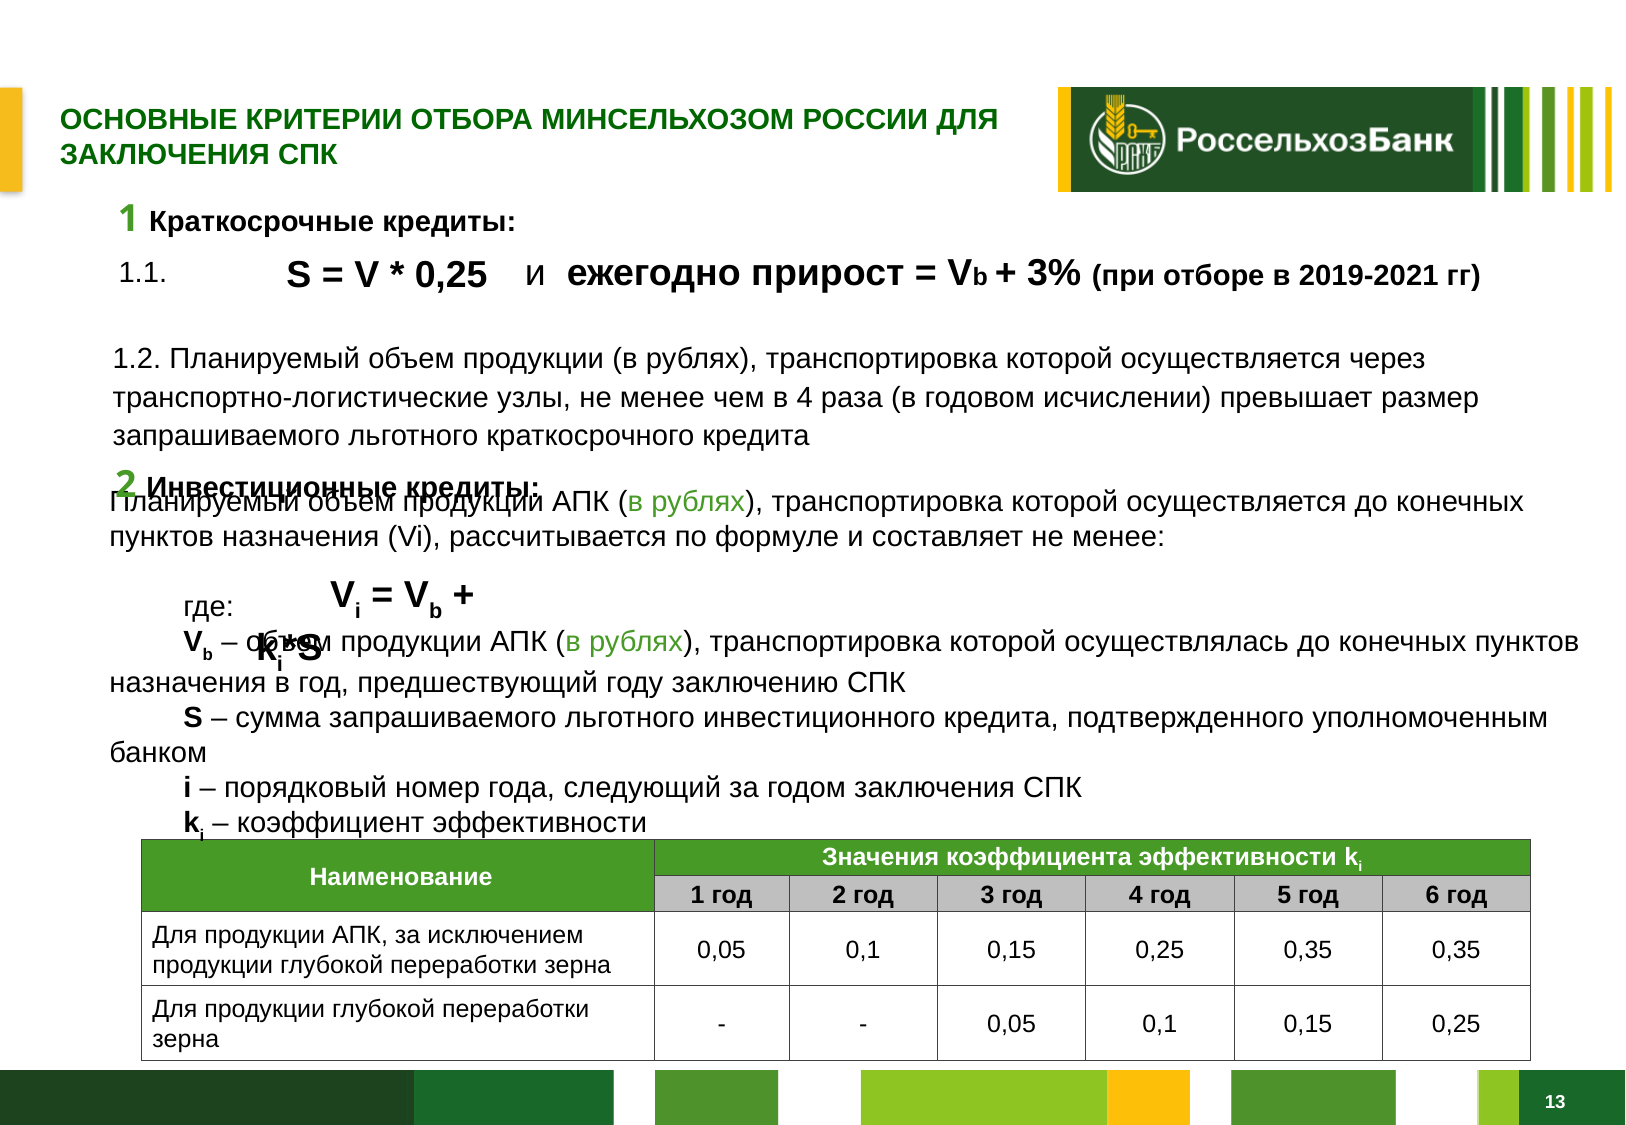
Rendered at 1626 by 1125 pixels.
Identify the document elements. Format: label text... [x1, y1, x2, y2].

table_cell Для продукции глубокой переработки зерна [142, 986, 654, 1060]
table_cell - [655, 986, 789, 1060]
table_cell 0,25 [1383, 986, 1530, 1060]
table_cell - [790, 986, 937, 1060]
table_cell 3 год [938, 876, 1085, 911]
table_cell 5 год [1235, 876, 1382, 911]
slide_number 13 [1201, 1070, 1581, 1125]
text_box 1.1. [103, 246, 183, 296]
title ОСНОВНЫЕ КРИТЕРИИ ОТБОРА МИНСЕЛЬХОЗОМ РОССИИ ДЛЯ ЗАКЛЮЧЕНИЯ СПК [44, 83, 1020, 188]
table_cell 0,05 [938, 986, 1085, 1060]
table_cell 2 год [790, 876, 937, 911]
table_cell 0,35 [1383, 912, 1530, 985]
text_box S = V * 0,25 [271, 246, 503, 302]
text_box и ежегодно прирост = Vb + 3% (при отборе в 2019-2021 гг) [352, 240, 1570, 300]
text_box Планируемый объем продукции АПК (в рублях), транспортировка которой осуществляется до конечных пунктов назначения (Vi), рассчитывается по формуле и составляет не менее: где: Vb – объем продукции АПК (в рублях), транспортировка которой осуществлялась до конечных пунктов назначения в год, предшествующий году заключению СПК S – сумма запрашиваемого льготного инвестиционного кредита, подтвержденного уполномоченным банком i – порядковый номер года, следующий за годом заключения СПК ki – коэффициент эффективности [94, 474, 1625, 852]
text_box 1.2. Планируемый объем продукции (в рублях), транспортировка которой осуществляется через транспортно-логистические узлы, не менее чем в 4 раза (в годовом исчислении) превышает размер запрашиваемого льготного краткосрочного кредита [50, 328, 1581, 459]
picture [0, 0, 1626, 1125]
table_cell 0,15 [938, 912, 1085, 985]
table_cell 0,05 [655, 912, 789, 985]
table_cell 0,25 [1086, 912, 1234, 985]
text_box Vi = Vb + ki*S [241, 562, 493, 631]
table_cell 0,1 [1086, 986, 1234, 1060]
table_cell 0,35 [1235, 912, 1382, 985]
table_cell Для продукции АПК, за исключением продукции глубокой переработки зерна [142, 912, 654, 985]
table_cell 1 год [655, 876, 789, 911]
table_header Значения коэффициента эффективности ki [655, 852, 1530, 875]
table_cell 0,1 [790, 912, 937, 985]
table_cell 4 год [1086, 876, 1234, 911]
table_header Наименование [142, 852, 654, 911]
table_cell 6 год [1383, 876, 1530, 911]
text_box 2 Инвестиционные кредиты: [100, 459, 556, 513]
table_cell 0,15 [1235, 986, 1382, 1060]
text_box 1 Краткосрочные кредиты: [103, 186, 542, 246]
